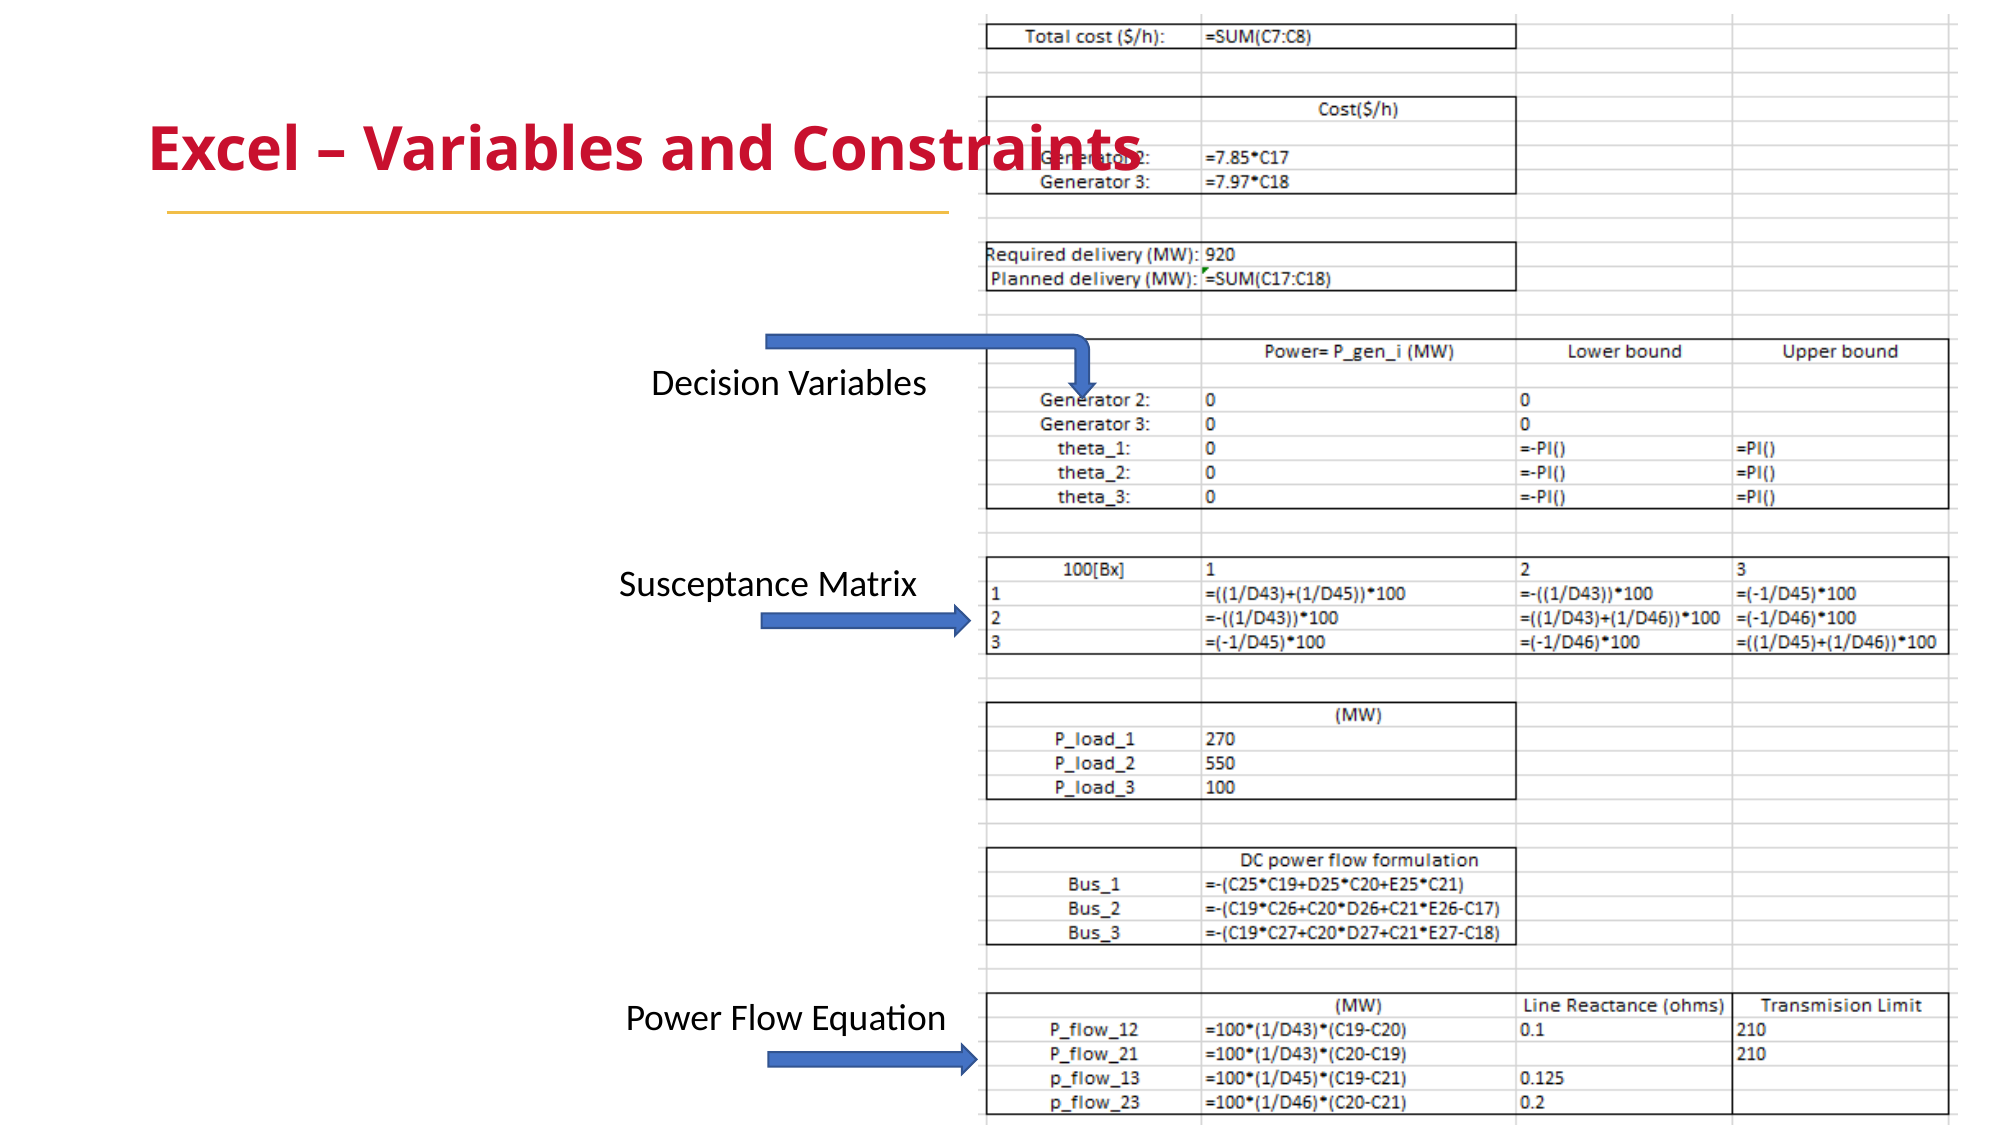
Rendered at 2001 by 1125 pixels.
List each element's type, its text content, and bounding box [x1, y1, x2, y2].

picture [978, 14, 1958, 1125]
text_box Power Flow Equation [611, 985, 965, 1046]
text_box [767, 1046, 978, 1077]
text_box [765, 333, 978, 350]
text_box Susceptance Matrix [604, 551, 959, 612]
text_box Decision Variables [636, 350, 963, 411]
text_box Excel – Variables and Constraints [132, 101, 978, 190]
text_box [760, 608, 972, 638]
